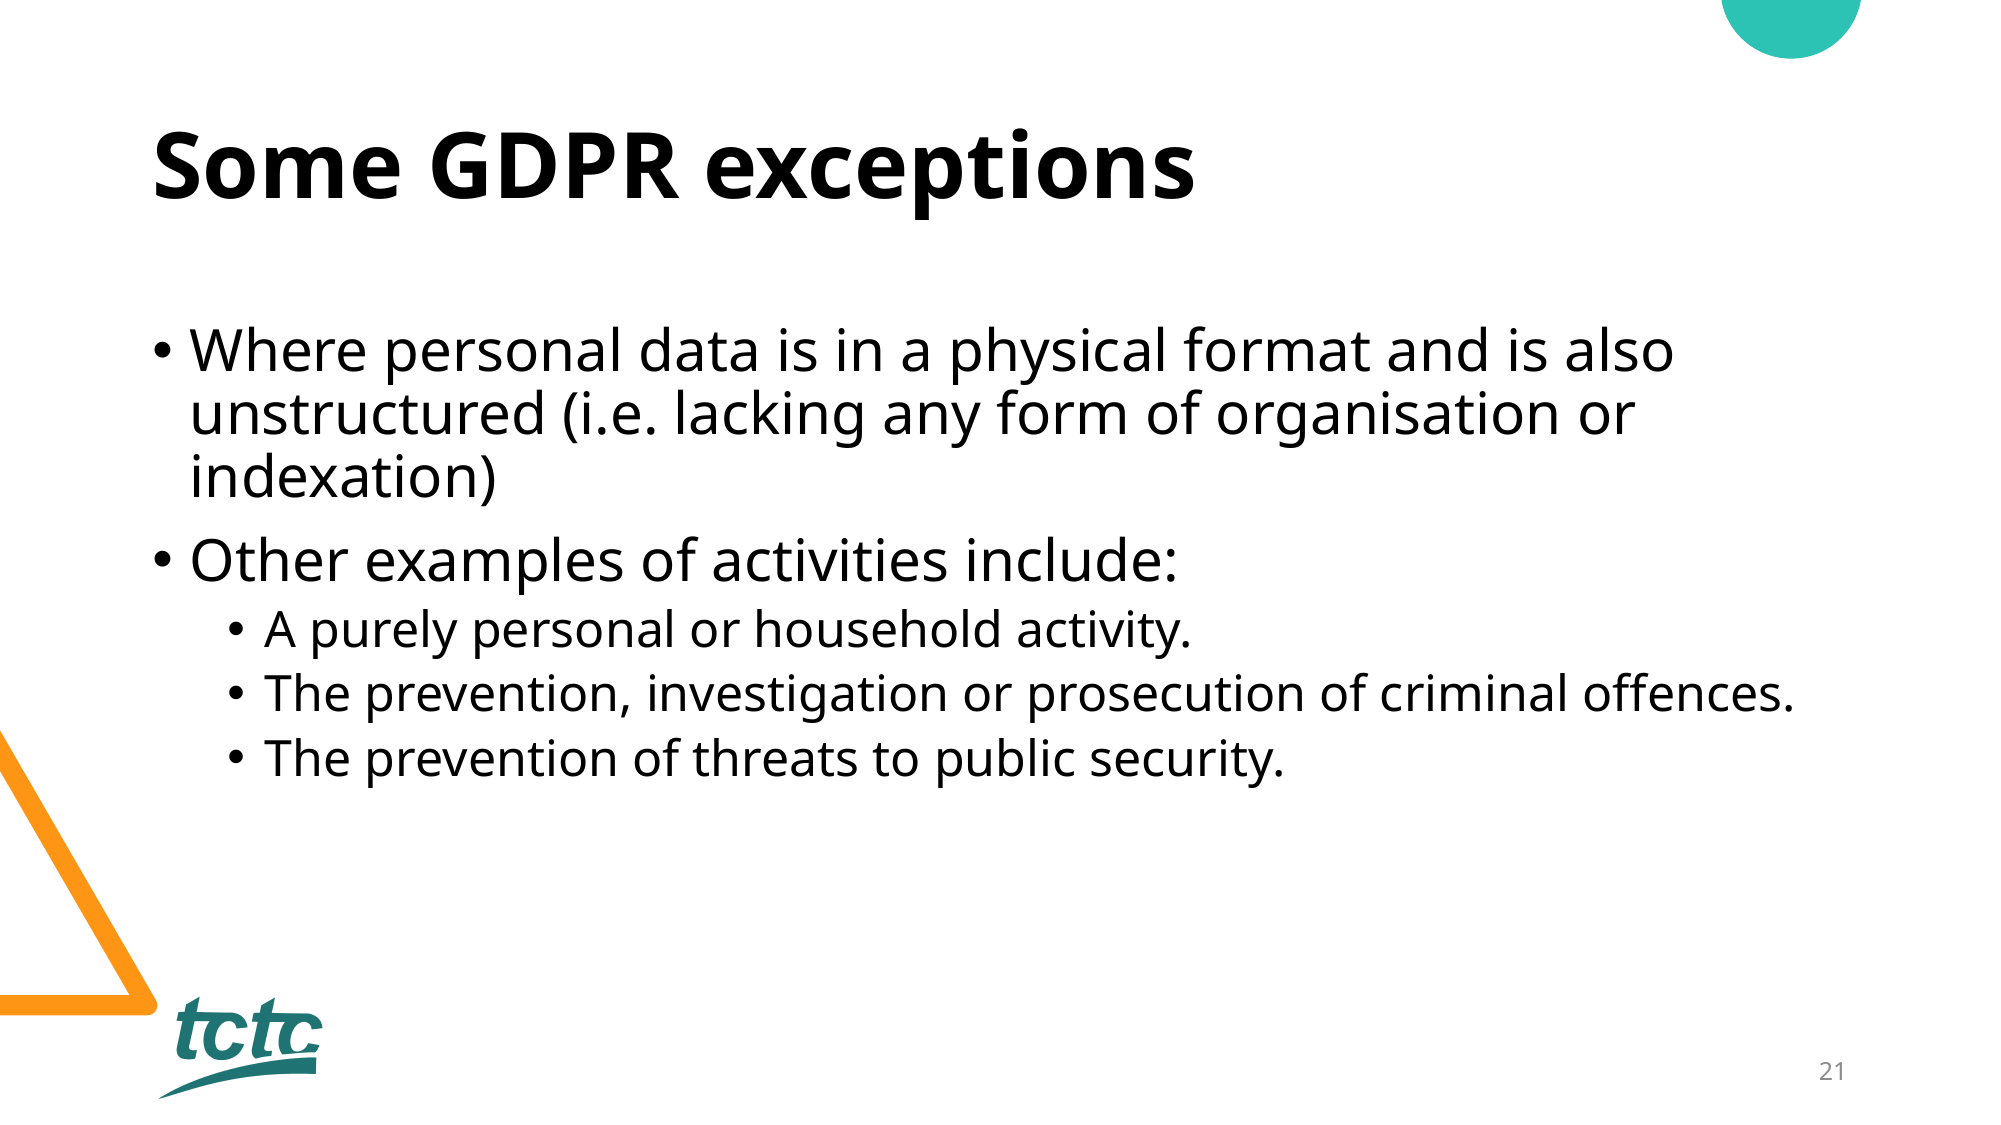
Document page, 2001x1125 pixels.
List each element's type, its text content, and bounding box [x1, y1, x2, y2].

list Where personal data is in a physical format and is also unstructured (i.e. lacking any form of organisation or indexation) Other examples of activities include: A purely personal or household activity. The prevention, investigation or prosecution of criminal offences. The prevention of threats to public security. [137, 313, 1863, 947]
title Some GDPR exceptions [137, 59, 1863, 278]
slide_number 21 [1412, 1042, 1863, 1103]
picture [157, 996, 323, 1102]
